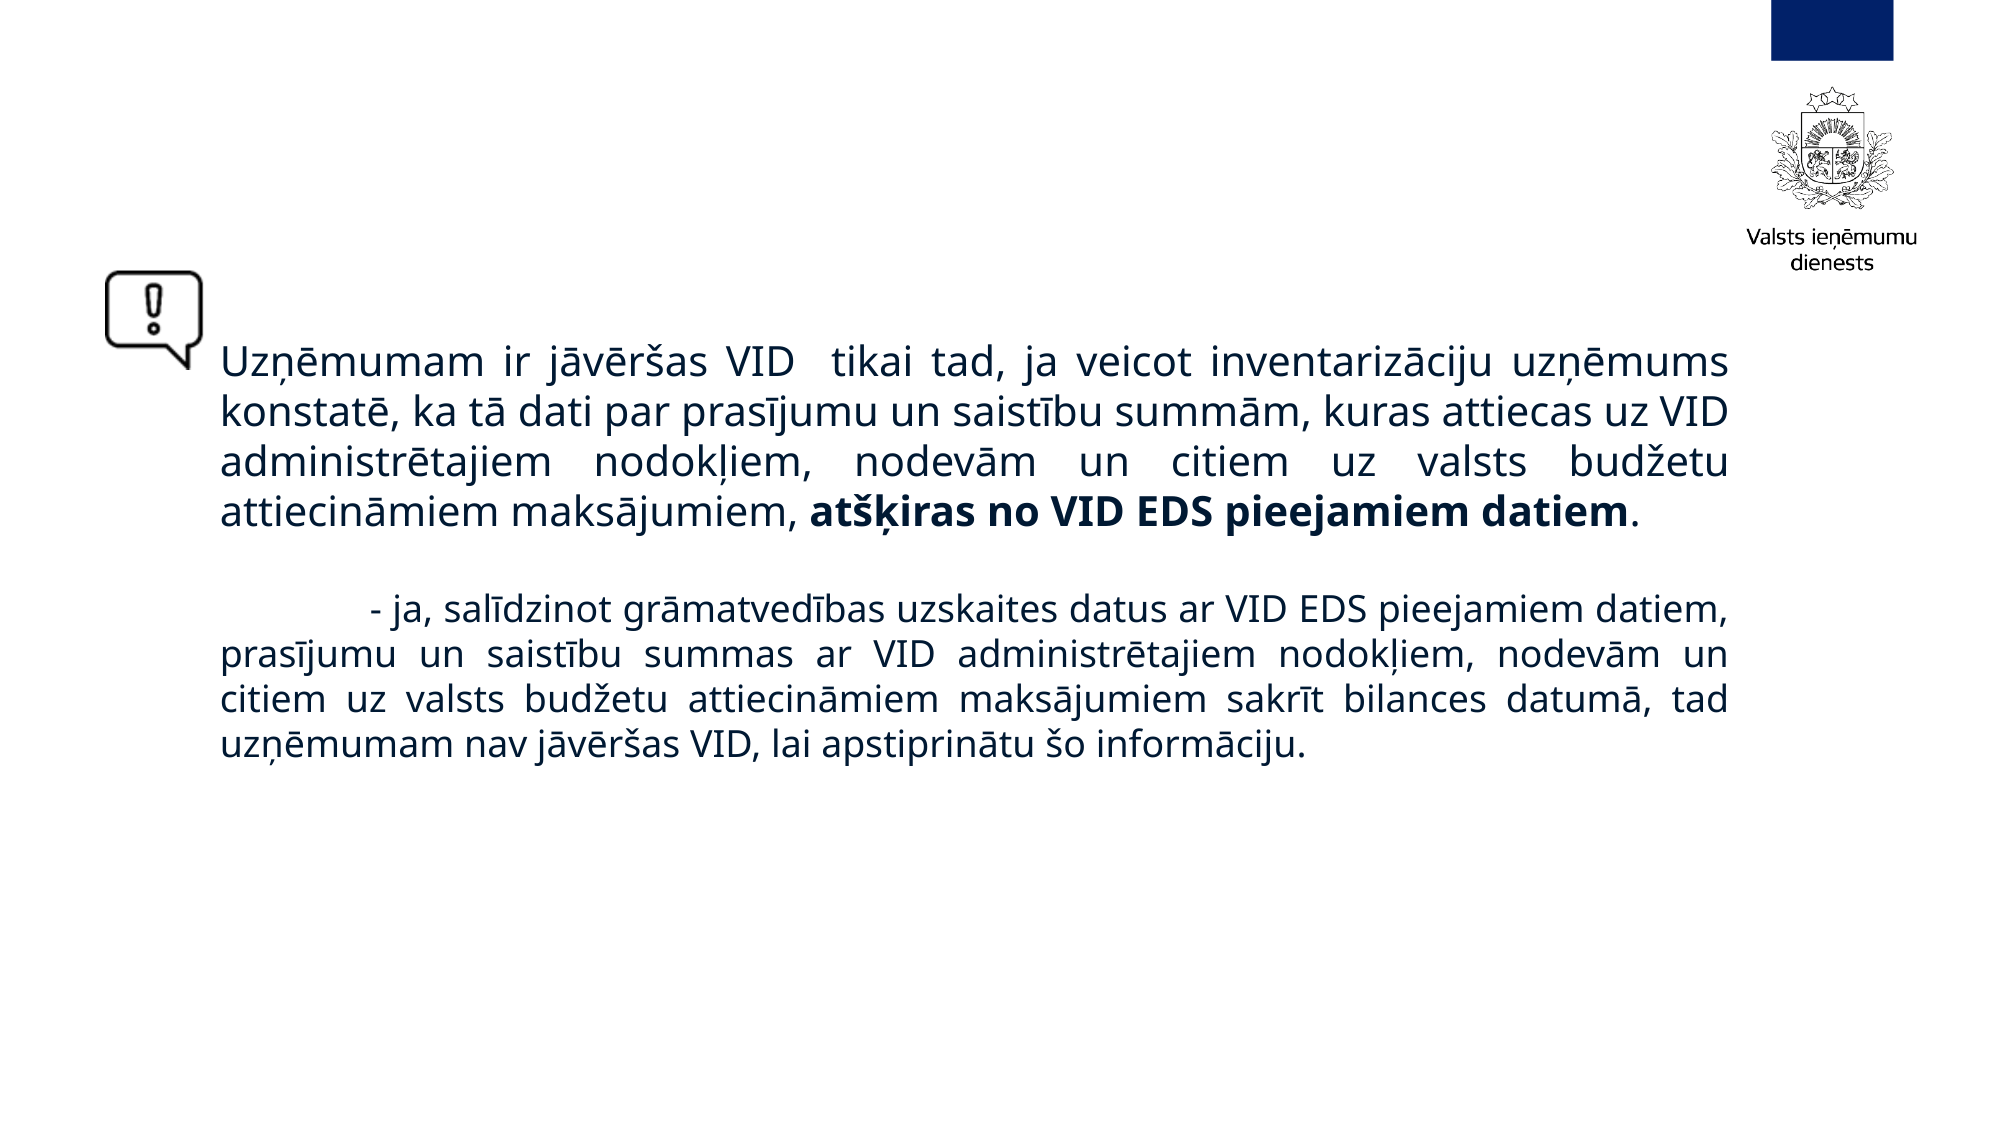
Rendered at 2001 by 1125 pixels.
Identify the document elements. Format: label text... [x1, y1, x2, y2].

picture [1676, 0, 1988, 311]
picture [105, 269, 206, 370]
text_box Uzņēmumam ir jāvēršas VID tikai tad, ja veicot inventarizāciju uzņēmums konstatē, ka tā dati par prasījumu un saistību summām, kuras attiecas uz VID administrētajiem nodokļiem, nodevām un citiem uz valsts budžetu attiecināmiem maksājumiem, atšķiras no VID EDS pieejamiem datiem. - ja, salīdzinot grāmatvedības uzskaites datus ar VID EDS pieejamiem datiem, prasījumu un saistību summas ar VID administrētajiem nodokļiem, nodevām un citiem uz valsts budžetu attiecināmiem maksājumiem sakrīt bilances datumā, tad uzņēmumam nav jāvēršas VID, lai apstiprinātu šo informāciju. [204, 57, 1745, 863]
